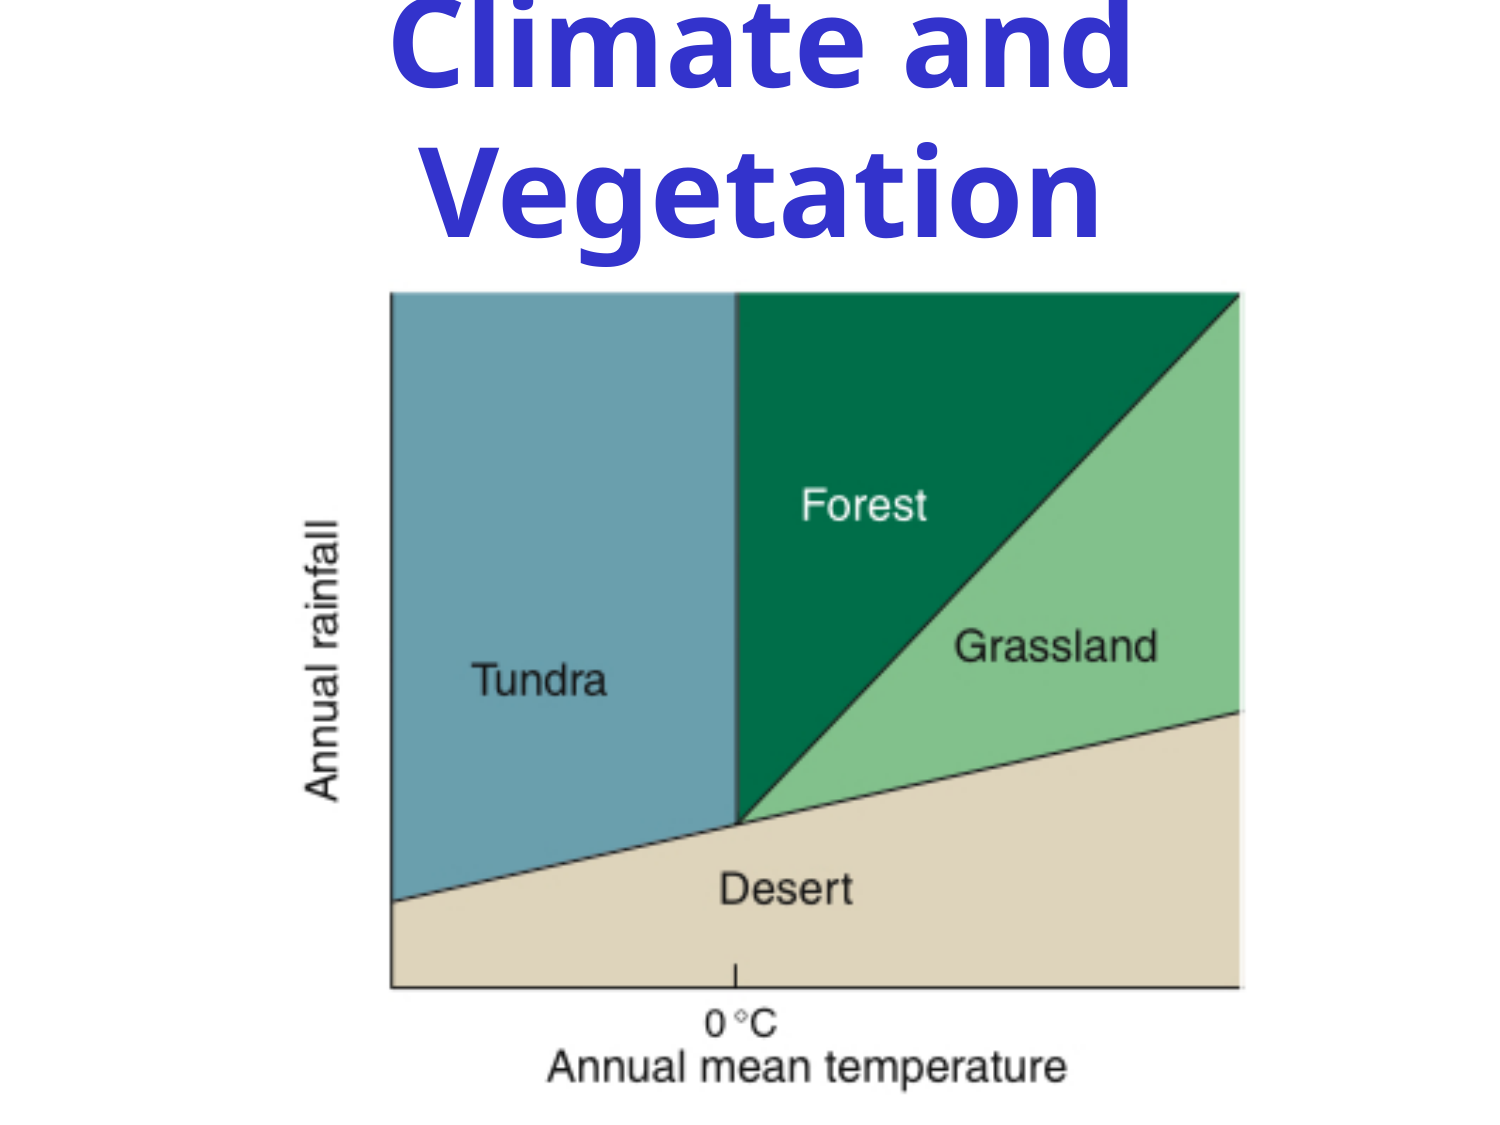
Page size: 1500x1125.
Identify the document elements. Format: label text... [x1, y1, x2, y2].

picture [274, 278, 1263, 1101]
title Climate and Vegetation [37, 49, 1488, 176]
